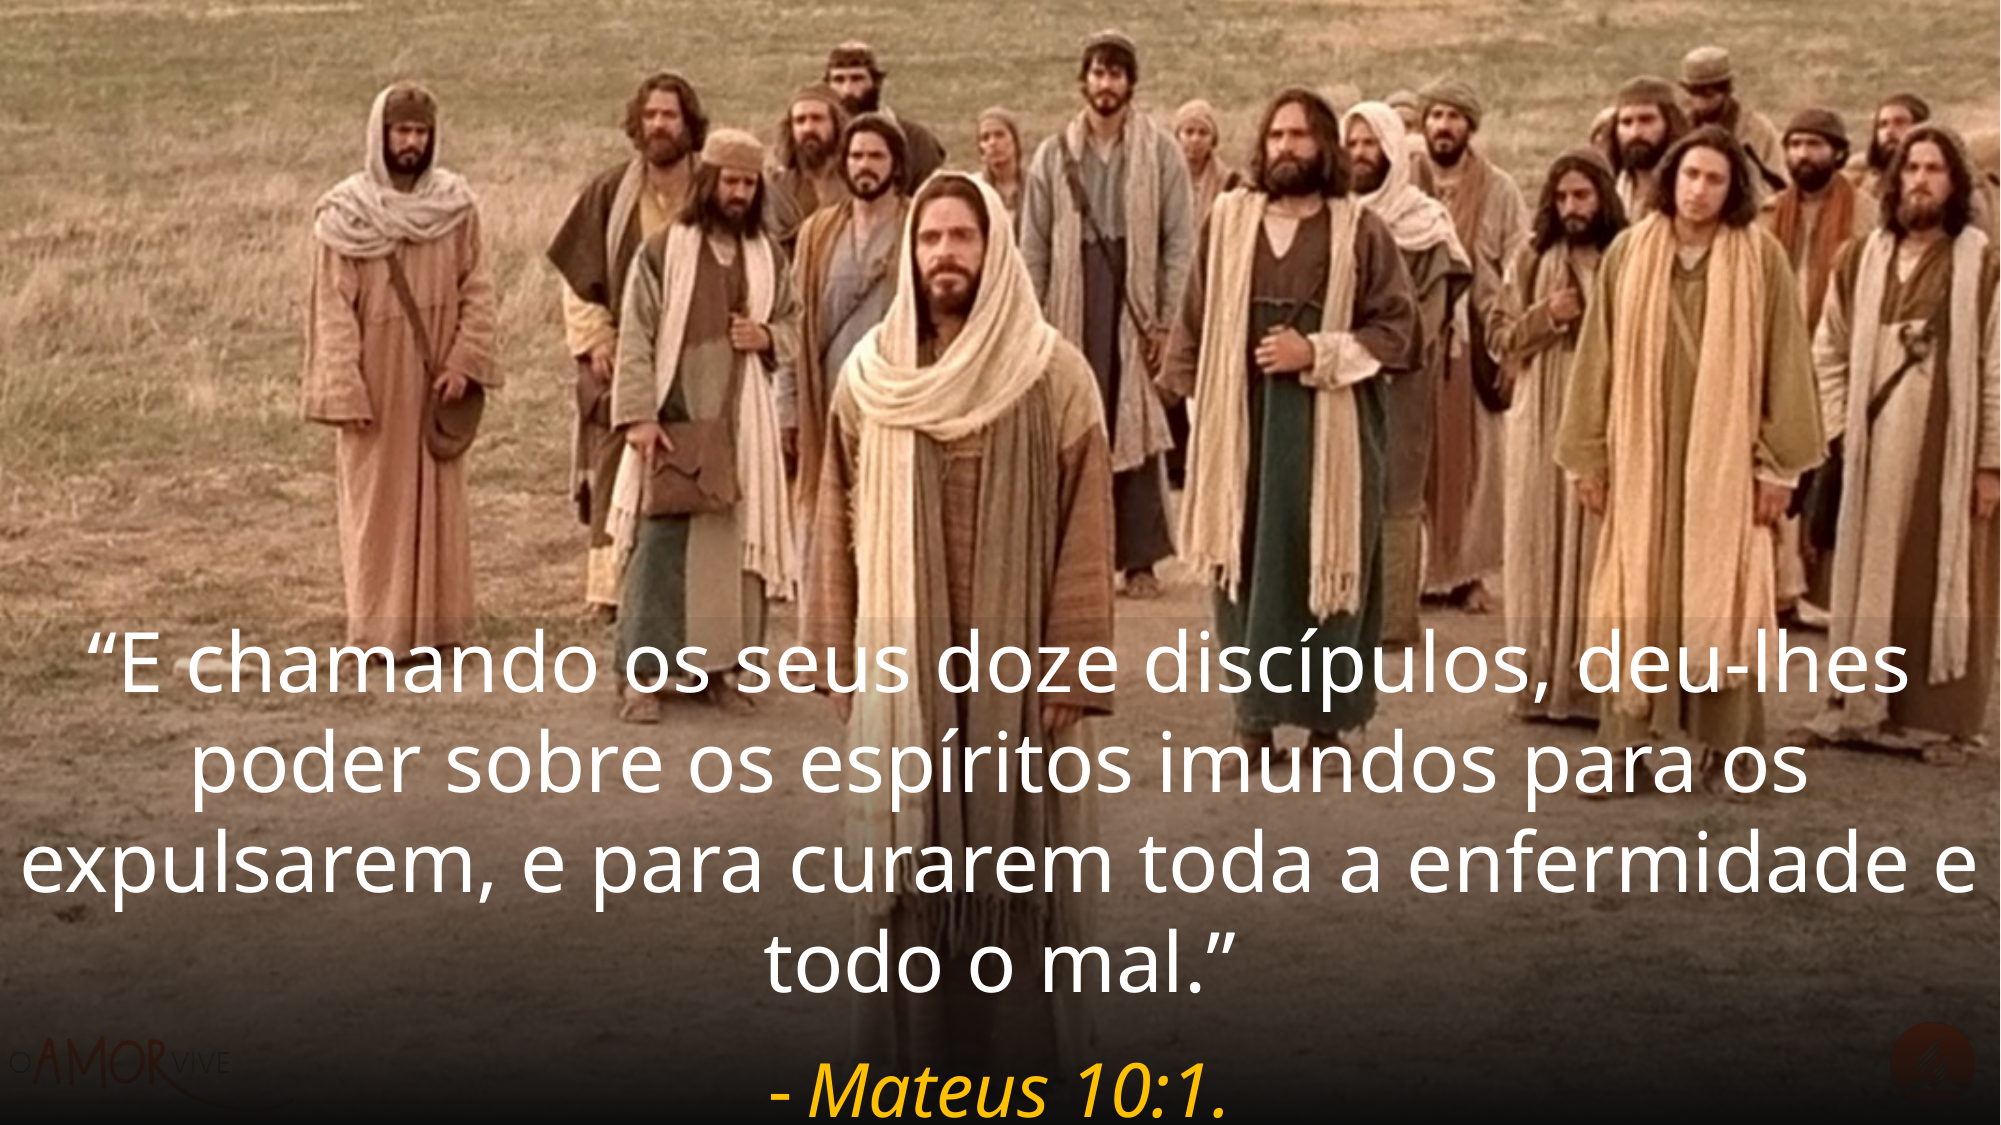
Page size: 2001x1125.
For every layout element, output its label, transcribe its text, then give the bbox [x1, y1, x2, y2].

picture [0, 0, 2001, 1125]
list “E chamando os seus doze discípulos, deu-lhes poder sobre os espíritos imundos para os expulsarem, e para curarem toda a enfermidade e todo o mal.” Mateus 10:1. [0, 617, 2000, 1125]
